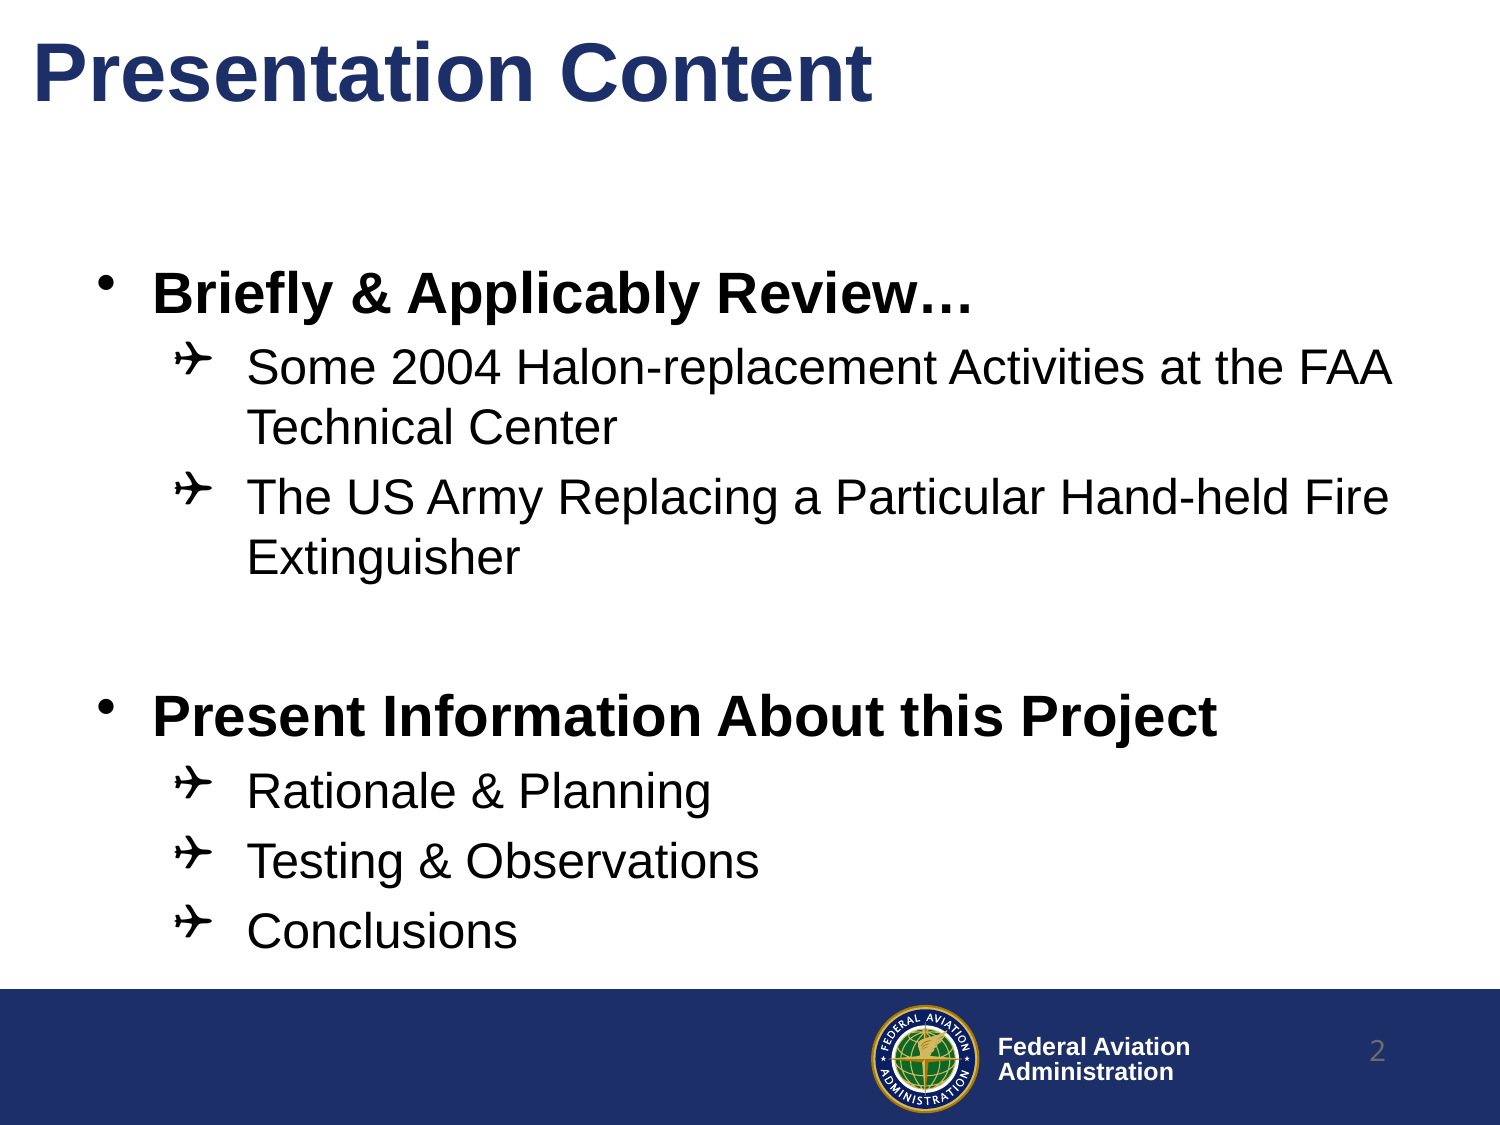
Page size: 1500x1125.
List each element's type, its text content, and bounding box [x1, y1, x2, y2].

list Briefly & Applicably Review… Some 2004 Halon-replacement Activities at the FAA Technical Center The US Army Replacing a Particular Hand-held Fire Extinguisher Present Information About this Project Rationale & Planning Testing & Observations Conclusions [81, 247, 1440, 968]
slide_number 2 [1088, 1025, 1402, 1100]
title Presentation Content [18, 18, 1408, 118]
